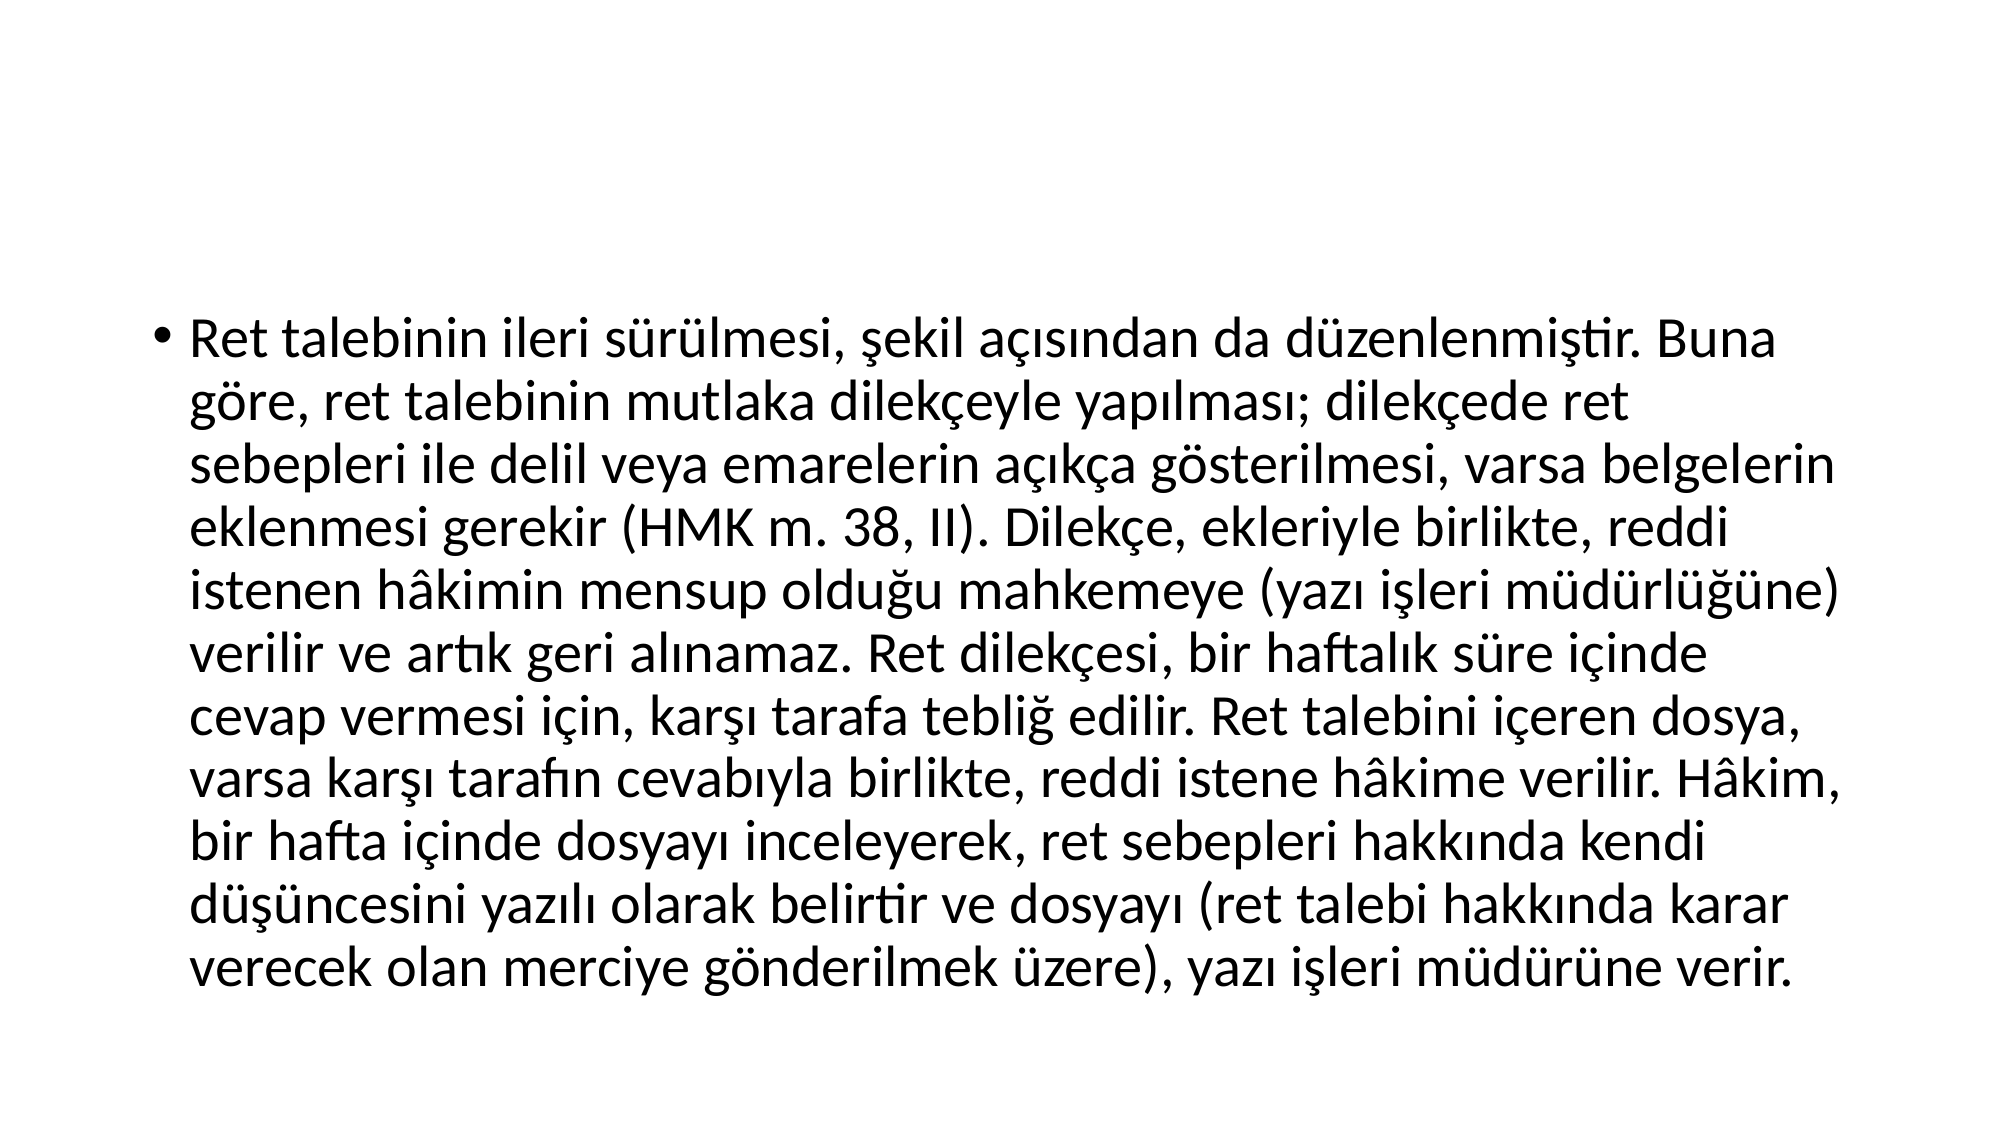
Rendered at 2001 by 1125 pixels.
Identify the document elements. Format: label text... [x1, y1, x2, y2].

list Ret talebinin ileri sürülmesi, şekil açısından da düzenlenmiştir. Buna göre, ret talebinin mutlaka dilekçeyle yapılması; dilekçede ret sebepleri ile delil veya emarelerin açıkça gösterilmesi, varsa belgelerin eklenmesi gerekir (HMK m. 38, II). Dilekçe, ekleriyle birlikte, reddi istenen hâkimin mensup olduğu mahkemeye (yazı işleri müdürlüğüne) verilir ve artık geri alınamaz. Ret dilekçesi, bir haftalık süre içinde cevap vermesi için, karşı tarafa tebliğ edilir. Ret talebini içeren dosya, varsa karşı tarafın cevabıyla birlikte, reddi istene hâkime verilir. Hâkim, bir hafta içinde dosyayı inceleyerek, ret sebepleri hakkında kendi düşüncesini yazılı olarak belirtir ve dosyayı (ret talebi hakkında karar verecek olan merciye gönderilmek üzere), yazı işleri müdürüne verir. [137, 299, 1863, 1014]
